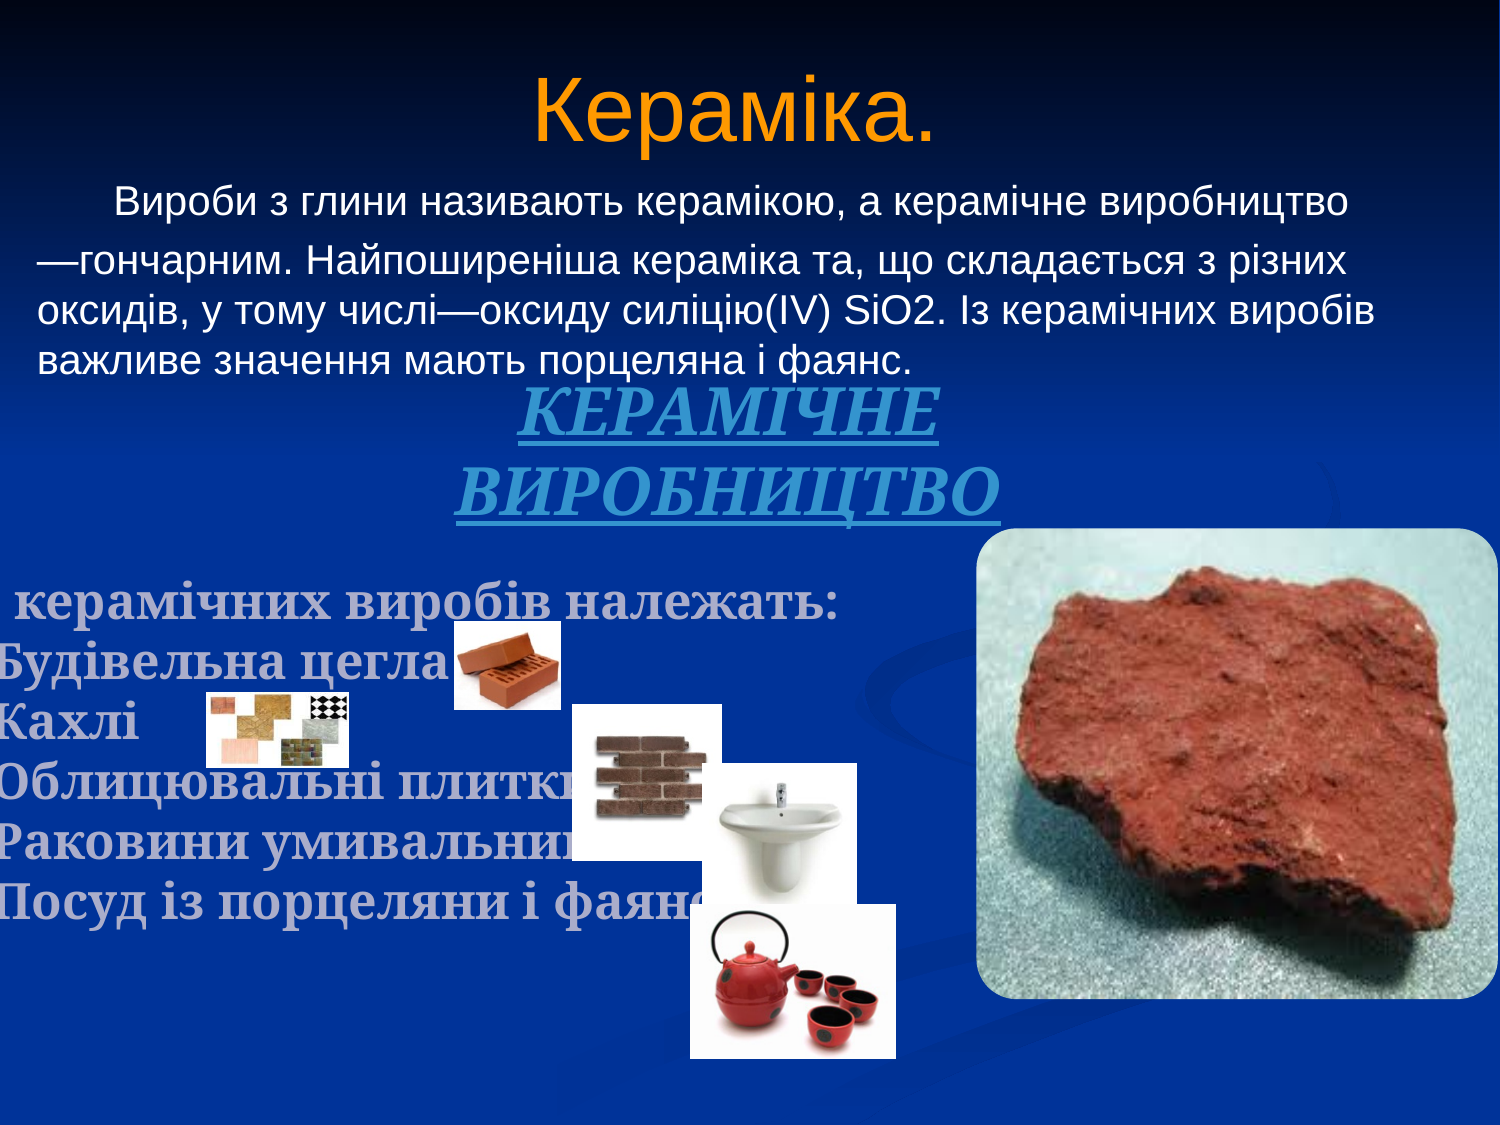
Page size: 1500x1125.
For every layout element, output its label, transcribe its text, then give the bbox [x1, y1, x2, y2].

text_box До керамічних виробів належать: Будівельна цегла Кахлі Облицювальні плитки Раковини умивальників Посуд із порцеляни і фаянсу [0, 562, 855, 997]
subtitle Кераміка. Вироби з глини називають керамікою, а керамічне виробництво —гончарним. Найпоширеніша кераміка та, що складається з різних оксидів, у тому числі—оксиду силіцію(ІV) SiO2. Із керамічних виробів важливе значення мають порцеляна і фаянс. [29, 42, 1500, 705]
text_box Керамічне виробництво [283, 361, 1174, 537]
picture [206, 692, 349, 768]
picture [976, 528, 1499, 1000]
picture [454, 621, 562, 710]
picture [572, 703, 896, 1059]
